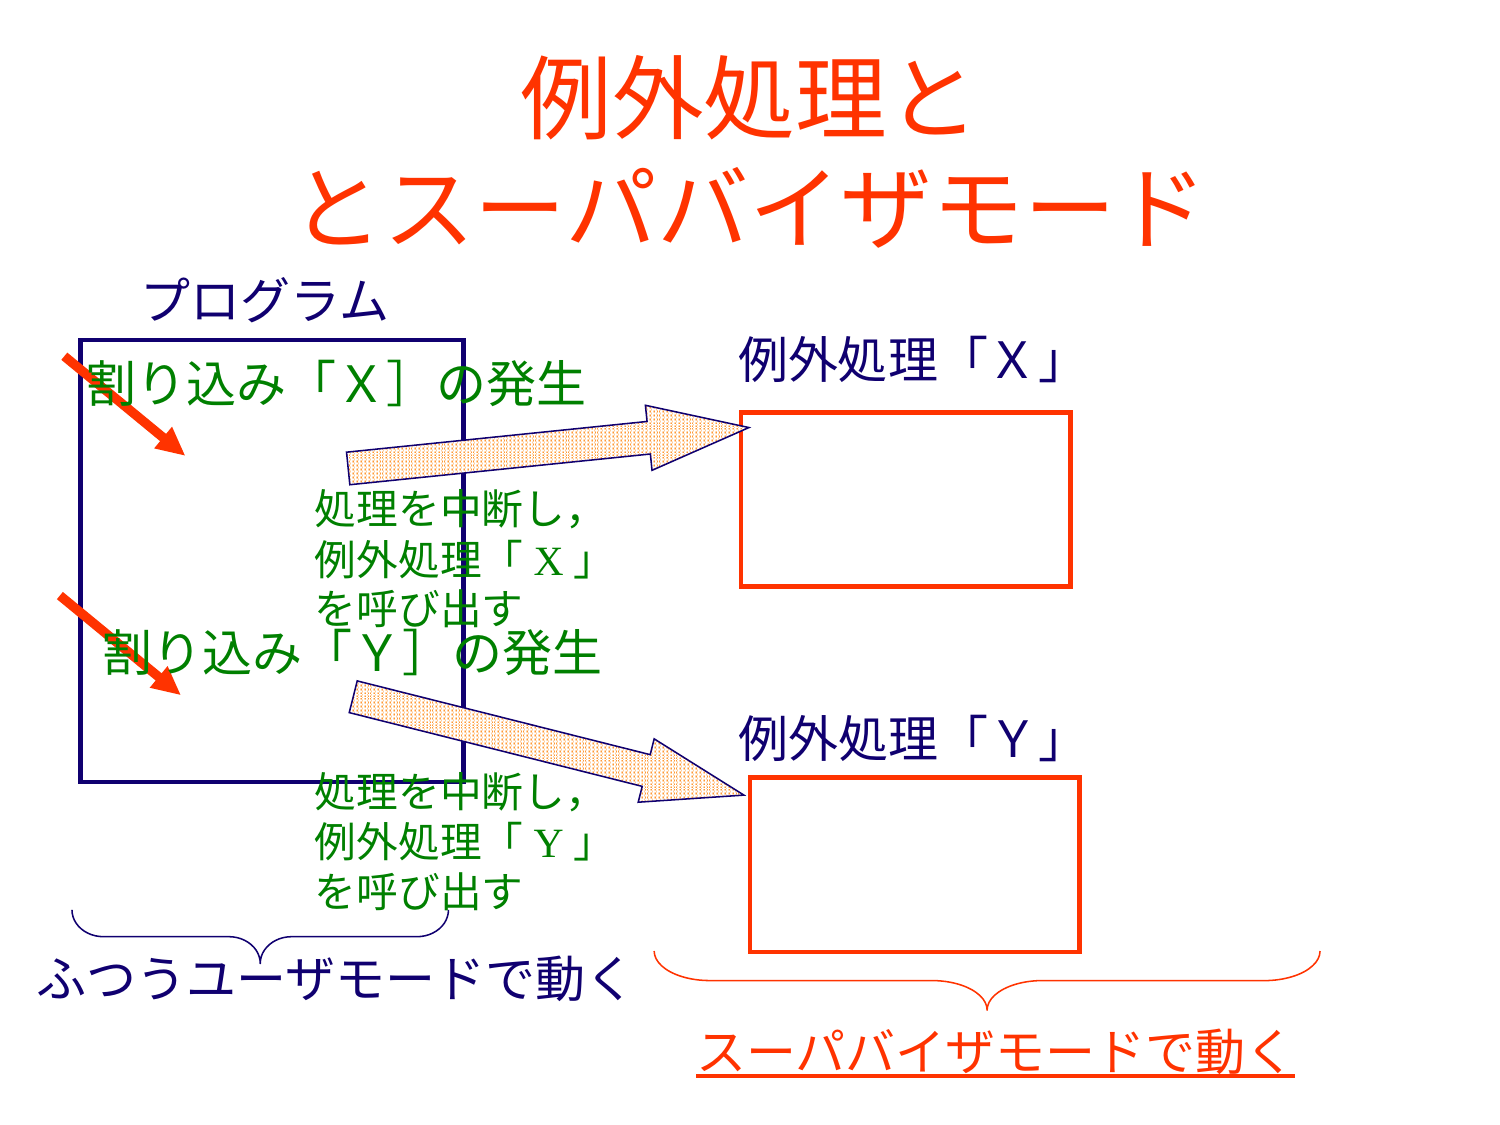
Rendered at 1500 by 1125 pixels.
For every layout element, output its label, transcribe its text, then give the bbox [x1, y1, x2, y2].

text_box [141, 420, 185, 456]
text_box 例外処理「Ｘ」 [723, 321, 1103, 456]
text_box 処理を中断し， 例外処理「Y」 を呼び出す [299, 758, 631, 923]
text_box プログラム [125, 262, 404, 337]
text_box [80, 340, 464, 345]
text_box スーパバイザモードで動く [681, 1012, 1311, 1088]
text_box [749, 777, 1080, 951]
text_box 割り込み「Ｙ］の発生 [88, 613, 618, 689]
text_box [654, 951, 1321, 1011]
text_box [80, 614, 464, 782]
text_box [349, 689, 744, 803]
text_box 処理を中断し， 例外処理「X」 を呼び出す [299, 475, 631, 641]
text_box [741, 412, 1071, 587]
text_box [346, 405, 749, 475]
text_box [71, 909, 445, 939]
text_box 例外処理「Ｙ」 [723, 699, 1104, 775]
title 例外処理と とスーパバイザモード [112, 57, 1388, 245]
text_box ふつうユーザモードで動く [21, 939, 651, 1015]
text_box [166, 689, 181, 695]
text_box [80, 420, 464, 617]
text_box 割り込み「Ｘ］の発生 [71, 345, 601, 420]
